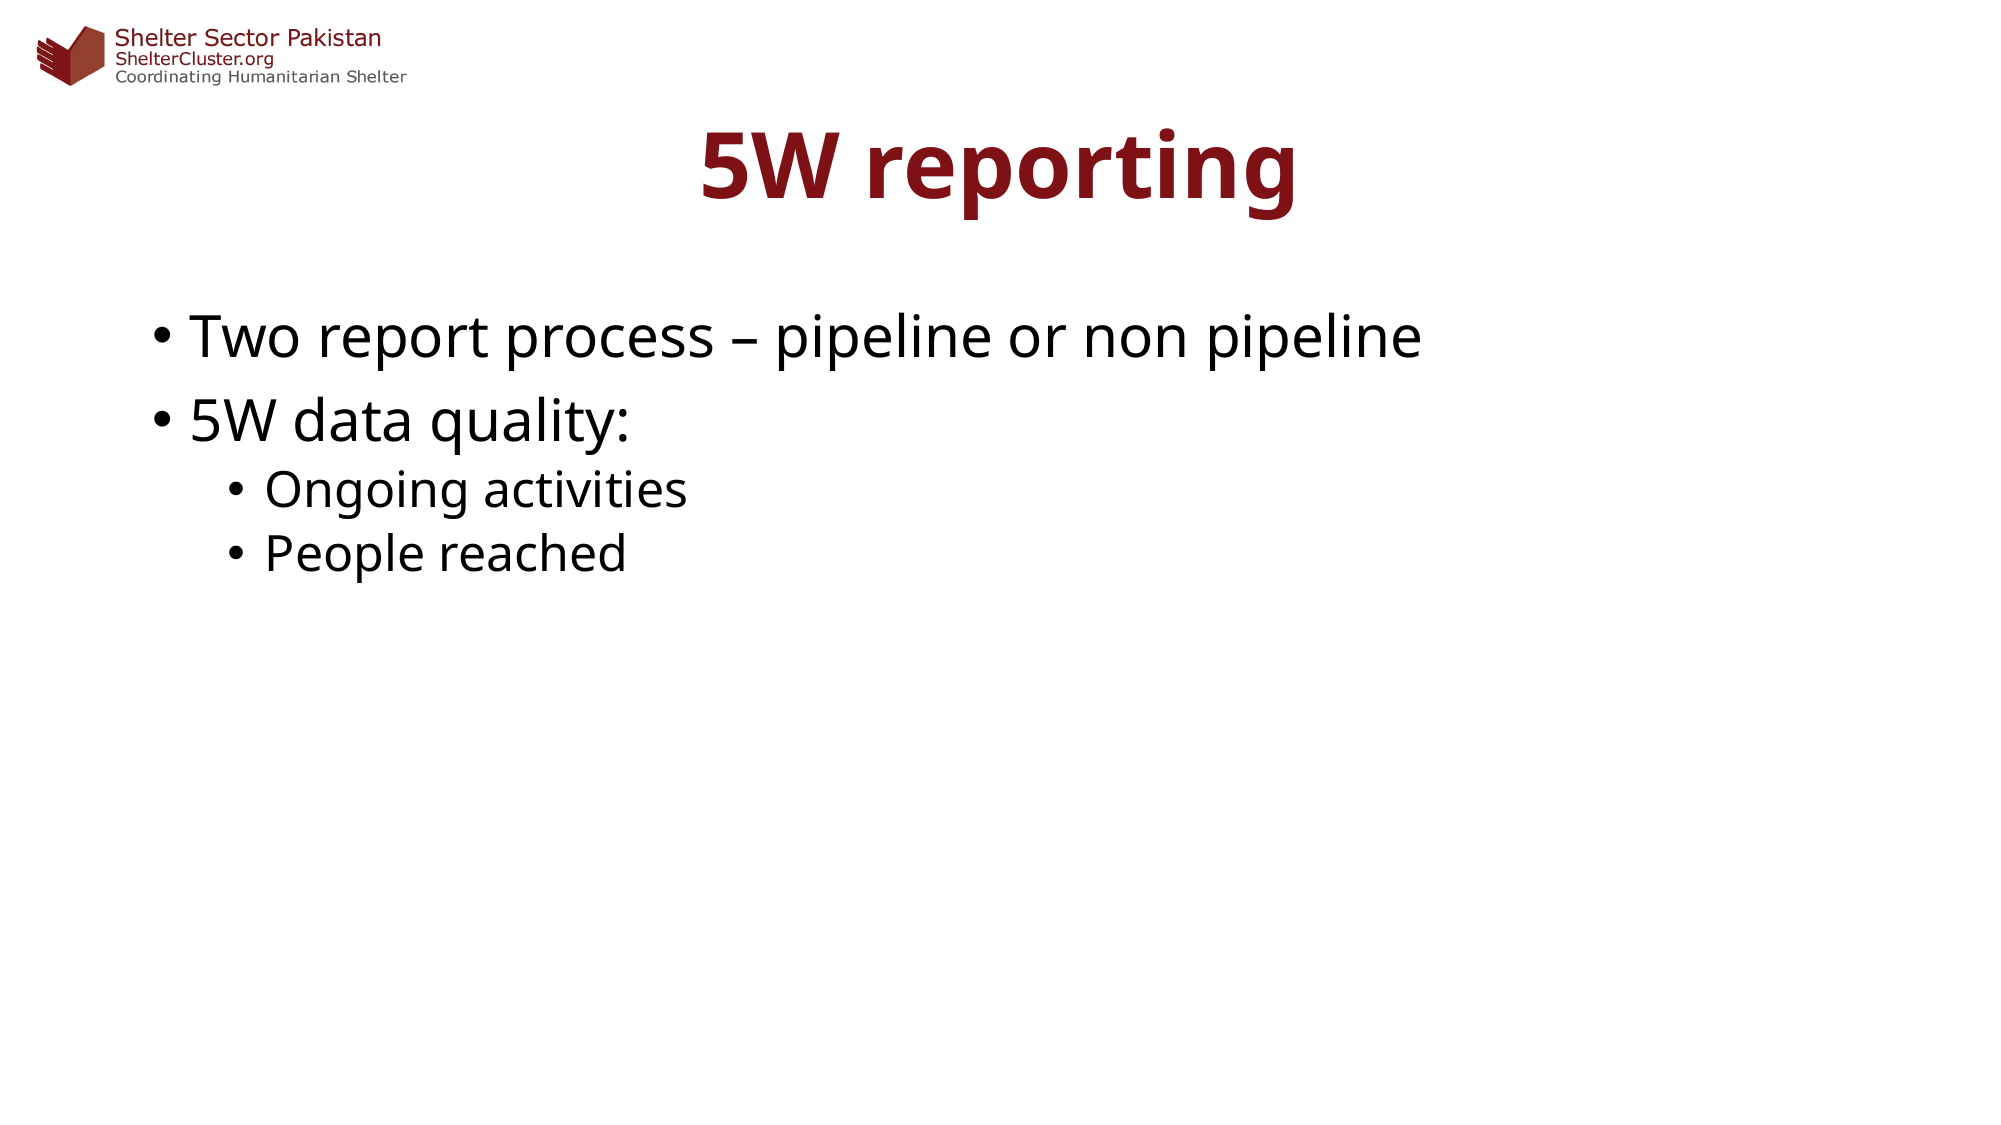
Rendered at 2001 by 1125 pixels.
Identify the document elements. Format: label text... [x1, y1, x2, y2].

picture [28, 17, 414, 94]
list Two report process – pipeline or non pipeline 5W data quality: Ongoing activities People reached [137, 299, 1863, 1014]
title 5W reporting [137, 59, 1863, 278]
